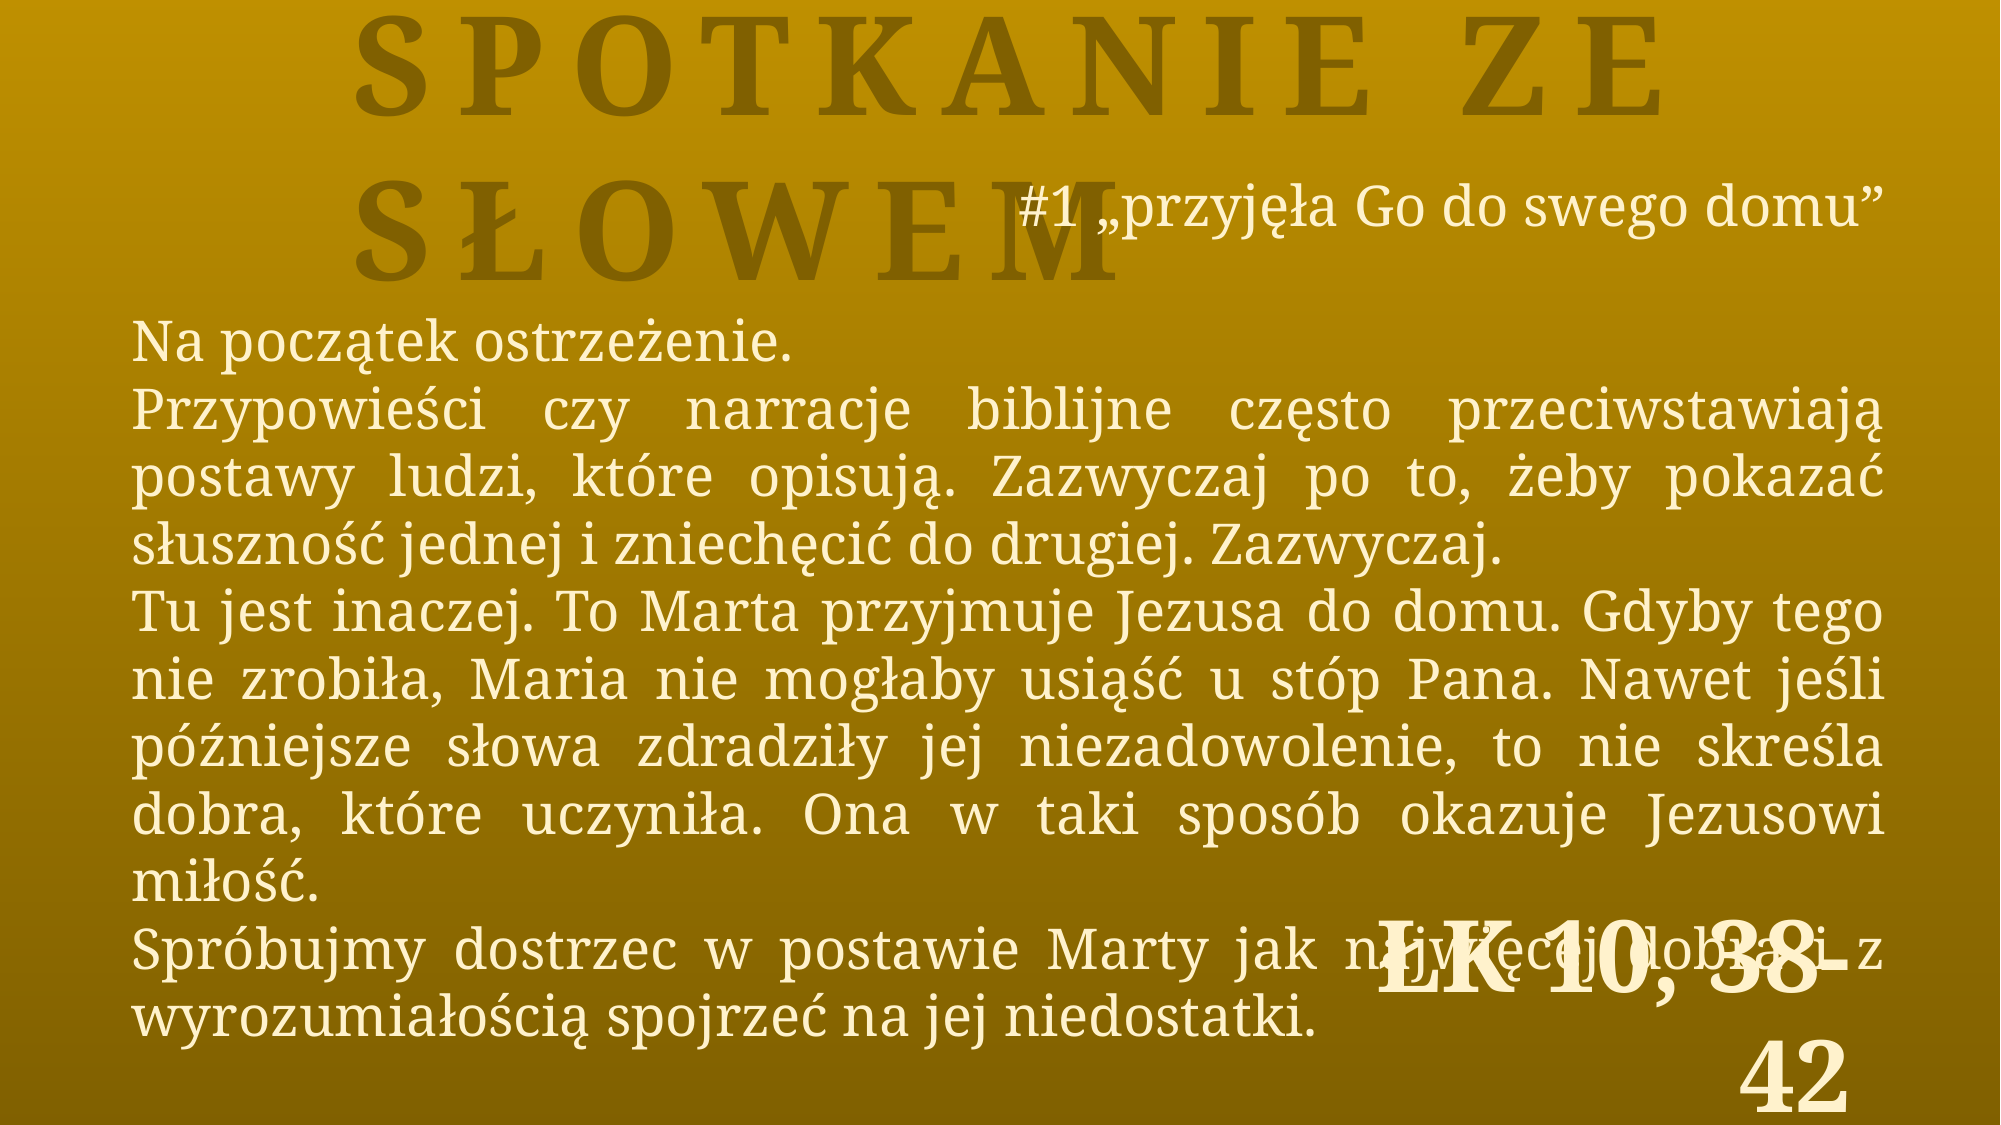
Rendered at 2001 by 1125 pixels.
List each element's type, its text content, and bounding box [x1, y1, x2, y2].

text_box Spotkanie ze Słowem [73, 0, 1970, 309]
text_box #1 „przyjęła Go do swego domu” Na początek ostrzeżenie. Przypowieści czy narracje biblijne często przeciwstawiają postawy ludzi, które opisują. Zazwyczaj po to, żeby pokazać słuszność jednej i zniechęcić do drugiej. Zazwyczaj. Tu jest inaczej. To Marta przyjmuje Jezusa do domu. Gdyby tego nie zrobiła, Maria nie mogłaby usiąść u stóp Pana. Nawet jeśli późniejsze słowa zdradziły jej niezadowolenie, to nie skreśla dobra, które uczyniła. Ona w taki sposób okazuje Jezusowi miłość. Spróbujmy dostrzec w postawie Marty jak najwięcej dobra i z wyrozumiałością spojrzeć na jej niedostatki. [131, 170, 1887, 1048]
text_box Łk 10, 38-42 [1341, 893, 1887, 1125]
